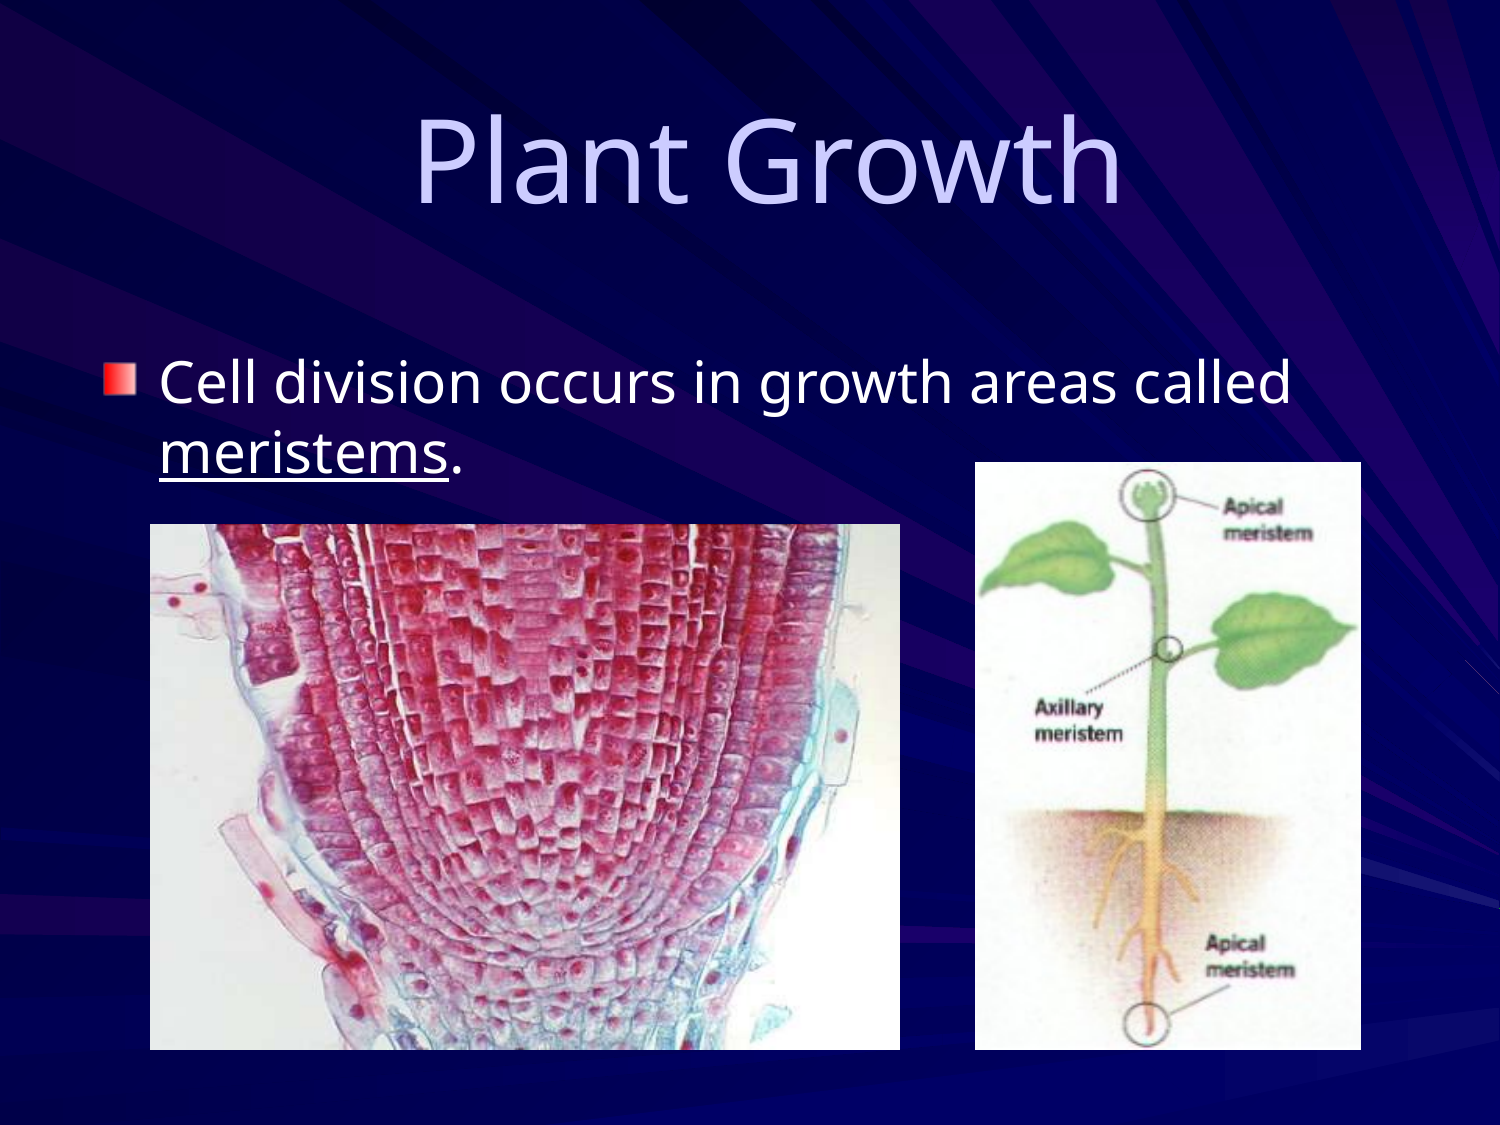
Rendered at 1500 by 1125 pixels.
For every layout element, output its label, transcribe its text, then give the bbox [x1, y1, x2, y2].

list Cell division occurs in growth areas called meristems. [87, 337, 1388, 938]
title Plant Growth [62, 31, 1475, 282]
picture [102, 361, 140, 399]
picture [149, 524, 901, 1051]
picture [974, 462, 1362, 1051]
